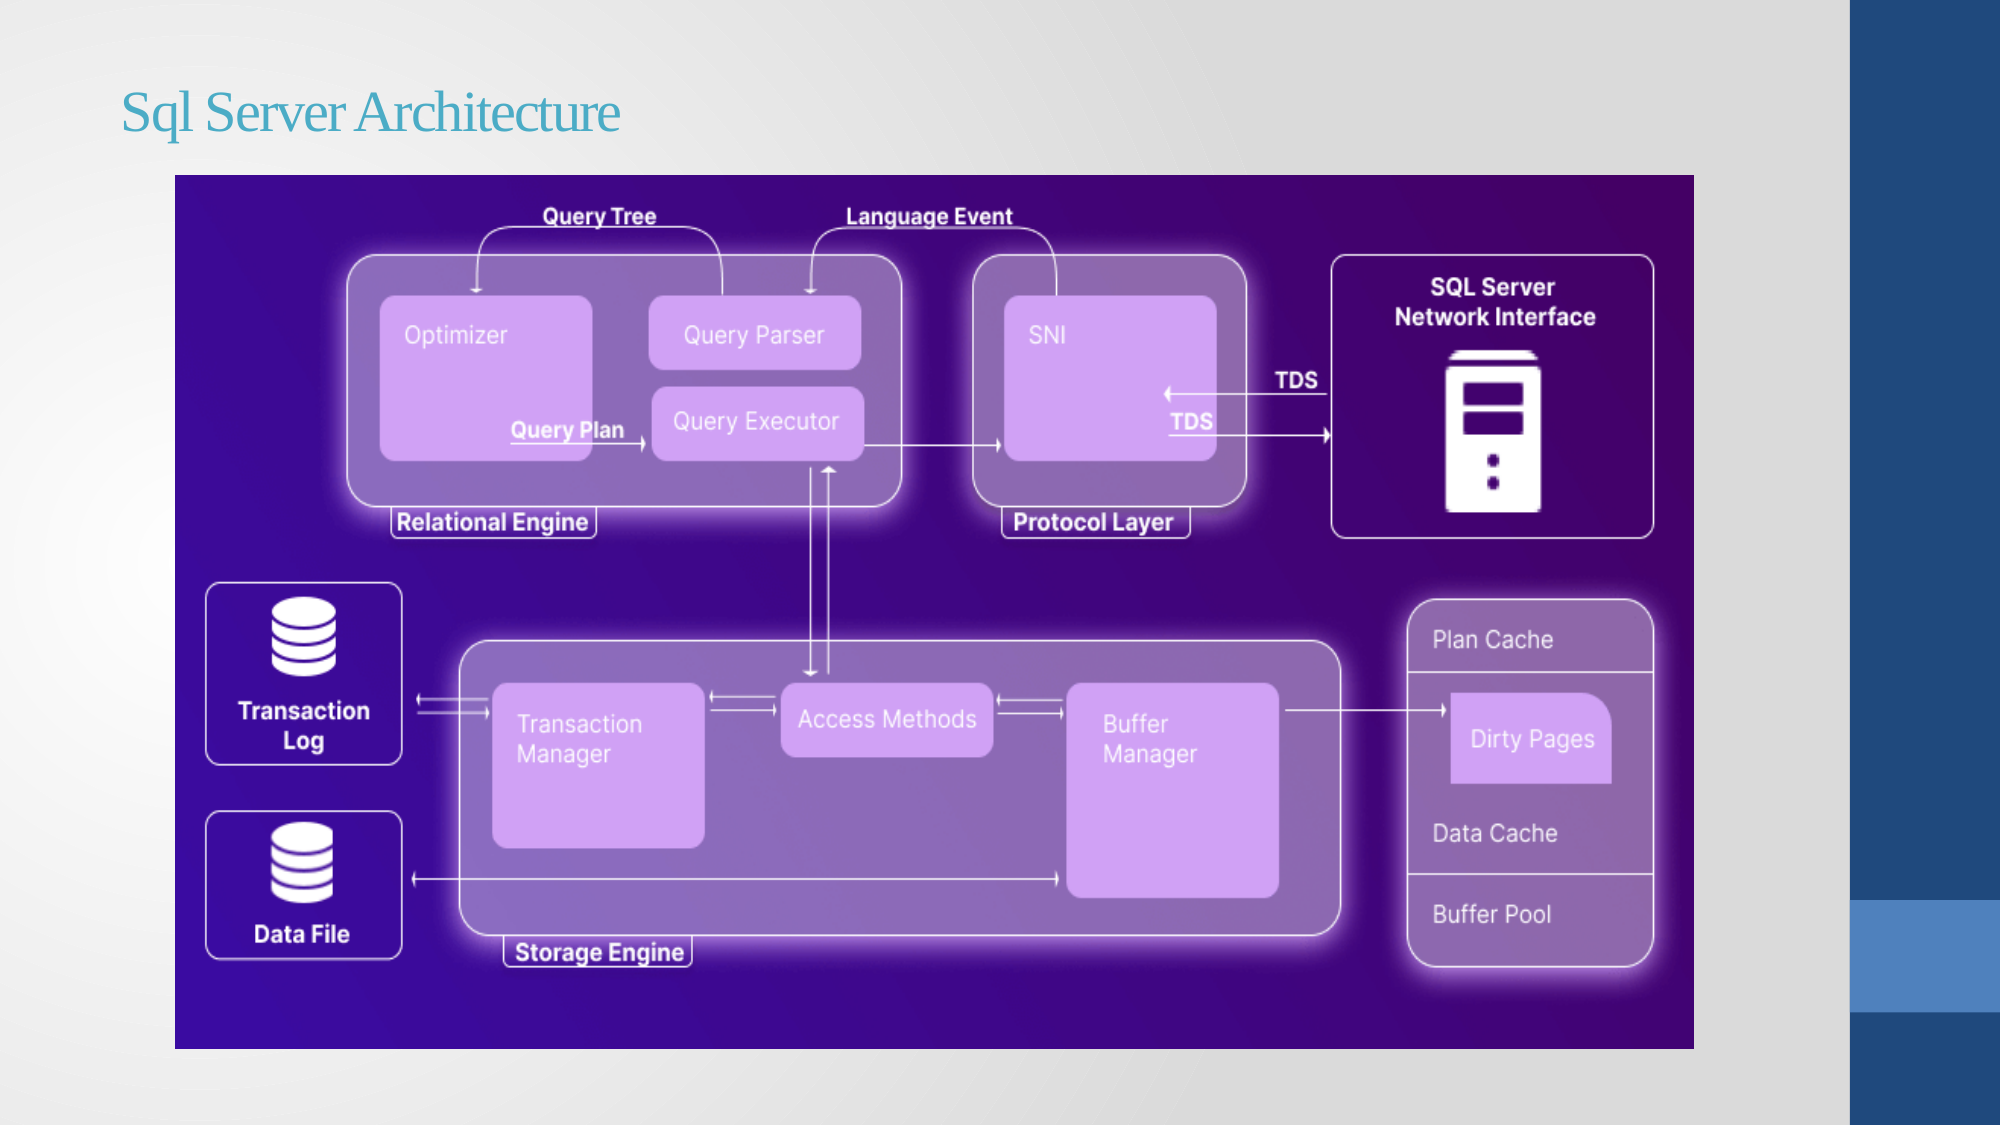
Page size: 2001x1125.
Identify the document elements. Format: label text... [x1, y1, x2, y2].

title Sql Server Architecture [105, 62, 1517, 154]
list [175, 175, 1694, 1049]
